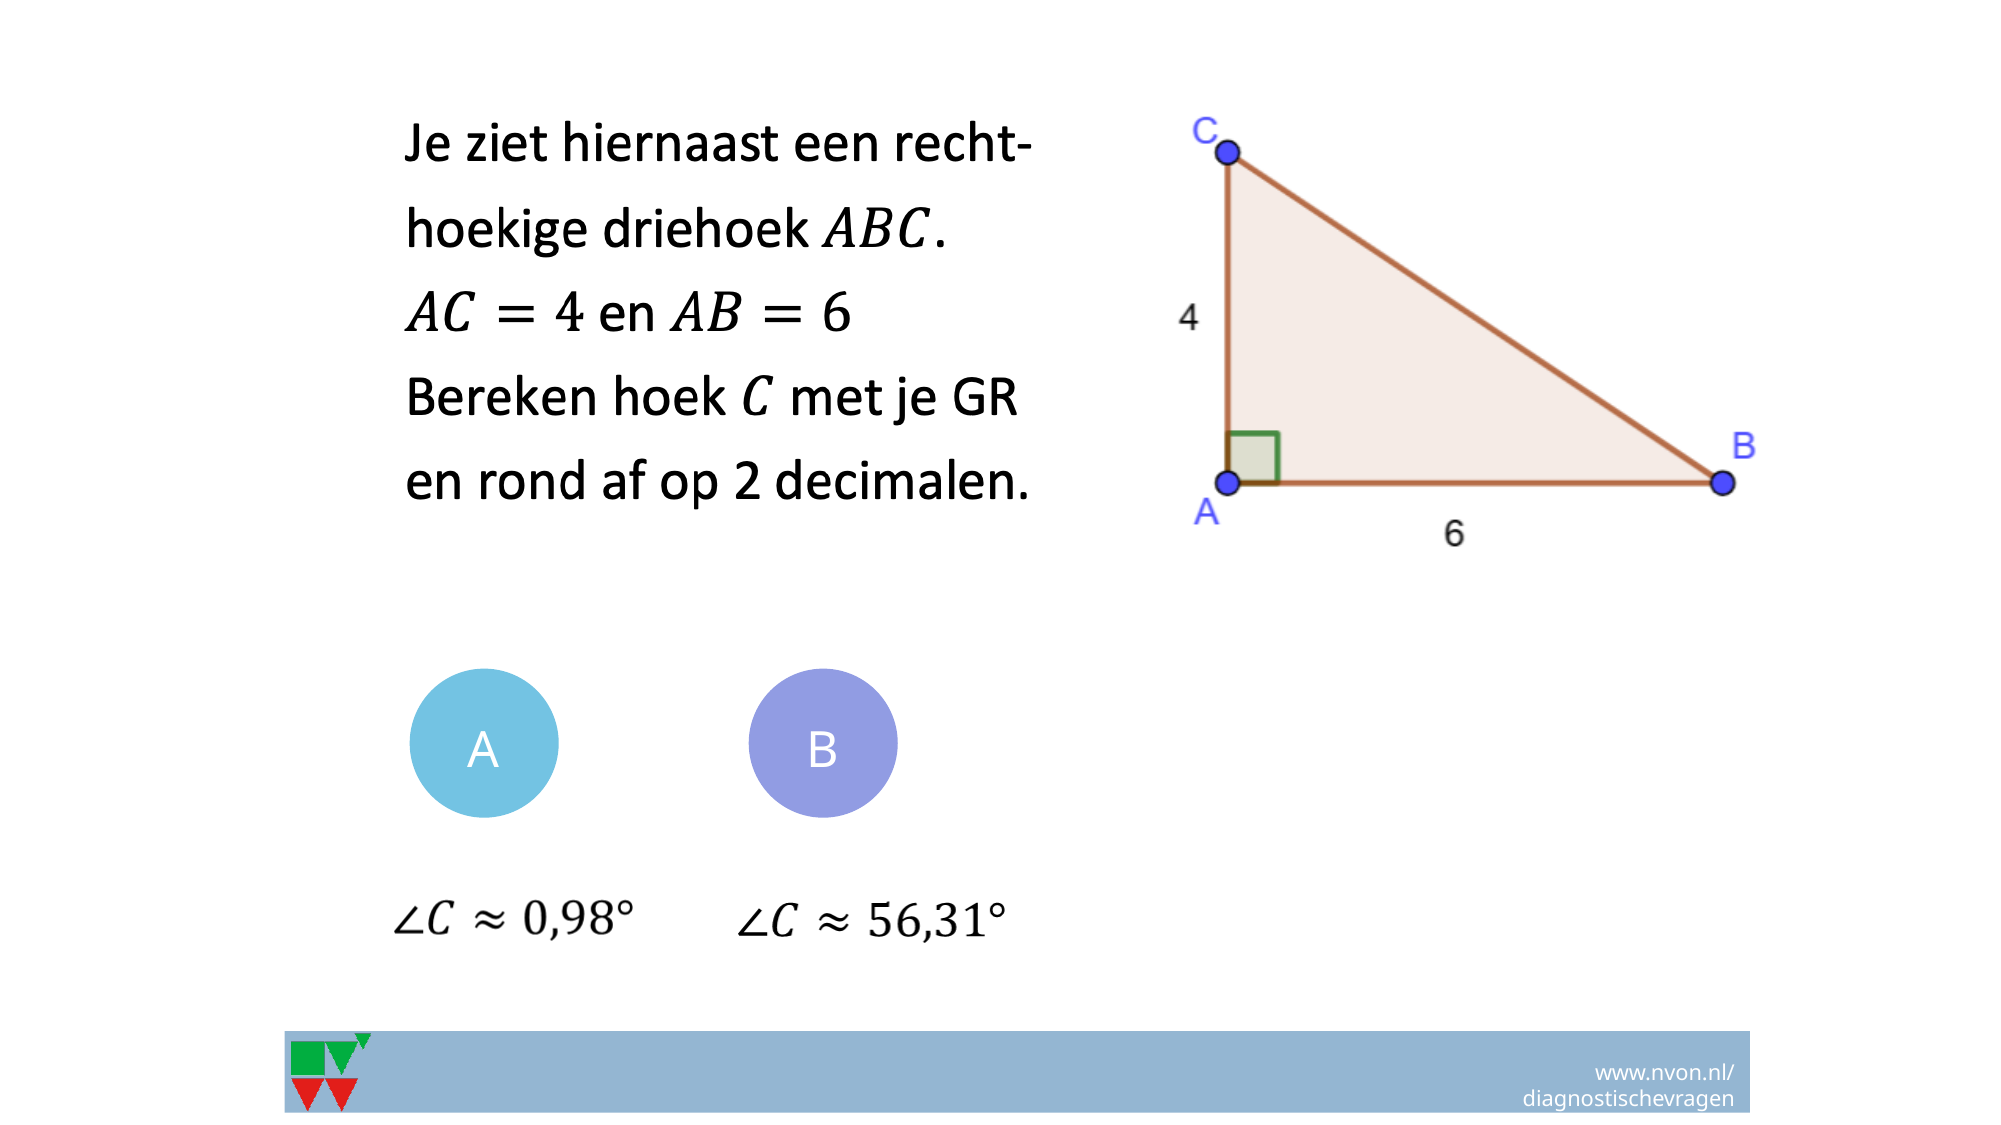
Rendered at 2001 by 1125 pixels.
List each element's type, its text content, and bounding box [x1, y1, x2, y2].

text_box [728, 827, 1026, 1009]
title [369, 90, 1803, 642]
text_box [387, 825, 651, 1008]
text_box [376, 1031, 1750, 1113]
picture [1114, 89, 1803, 567]
text_box www.nvon.nl/diagnostischevragen [1370, 1051, 1750, 1119]
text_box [748, 668, 898, 818]
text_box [409, 668, 559, 818]
picture [284, 1026, 373, 1113]
